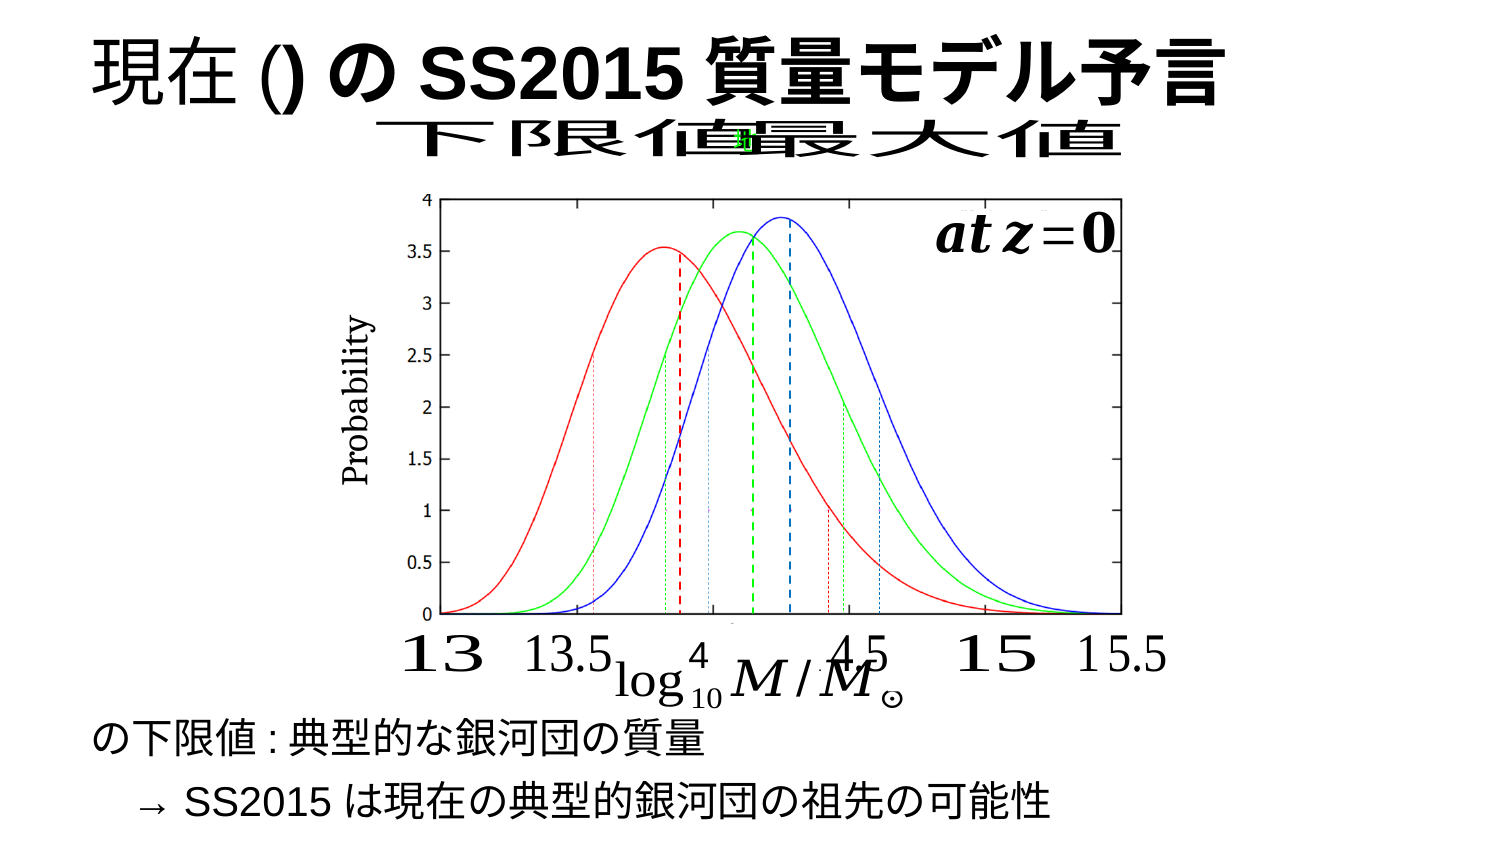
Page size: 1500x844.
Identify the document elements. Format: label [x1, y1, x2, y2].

picture [327, 193, 1195, 682]
text_box [369, 117, 1131, 165]
